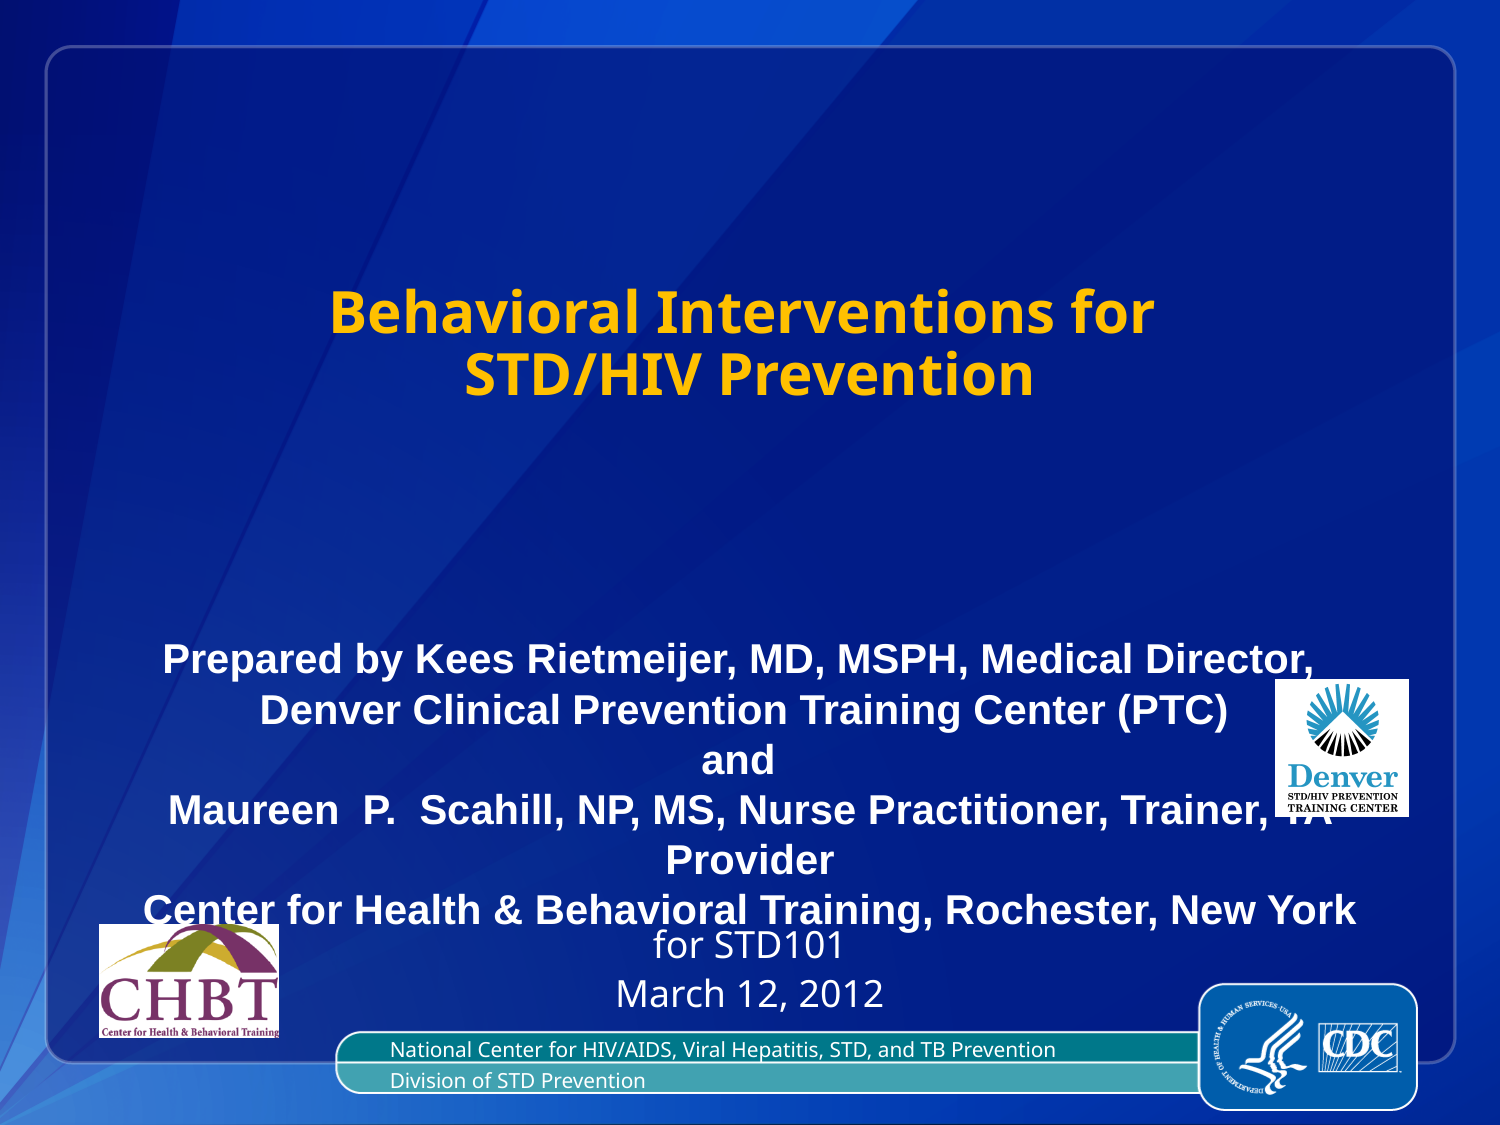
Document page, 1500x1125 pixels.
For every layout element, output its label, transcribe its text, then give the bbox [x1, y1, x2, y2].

list National Center for HIV/AIDS, Viral Hepatitis, STD, and TB Prevention [375, 1028, 1213, 1059]
list Division of STD Prevention [375, 1060, 1213, 1098]
picture [0, 0, 1500, 1125]
list for STD101 March 12, 2012 [225, 916, 1275, 1125]
subtitle Prepared by Kees Rietmeijer, MD, MSPH, Medical Director, Denver Clinical Prevention Training Center (PTC) and Maureen P. Scahill, NP, MS, Nurse Practitioner, Trainer, TA Provider Center for Health & Behavioral Training, Rochester, New York [112, 624, 1388, 713]
title Behavioral Interventions for STD/HIV Prevention [75, 275, 1425, 550]
